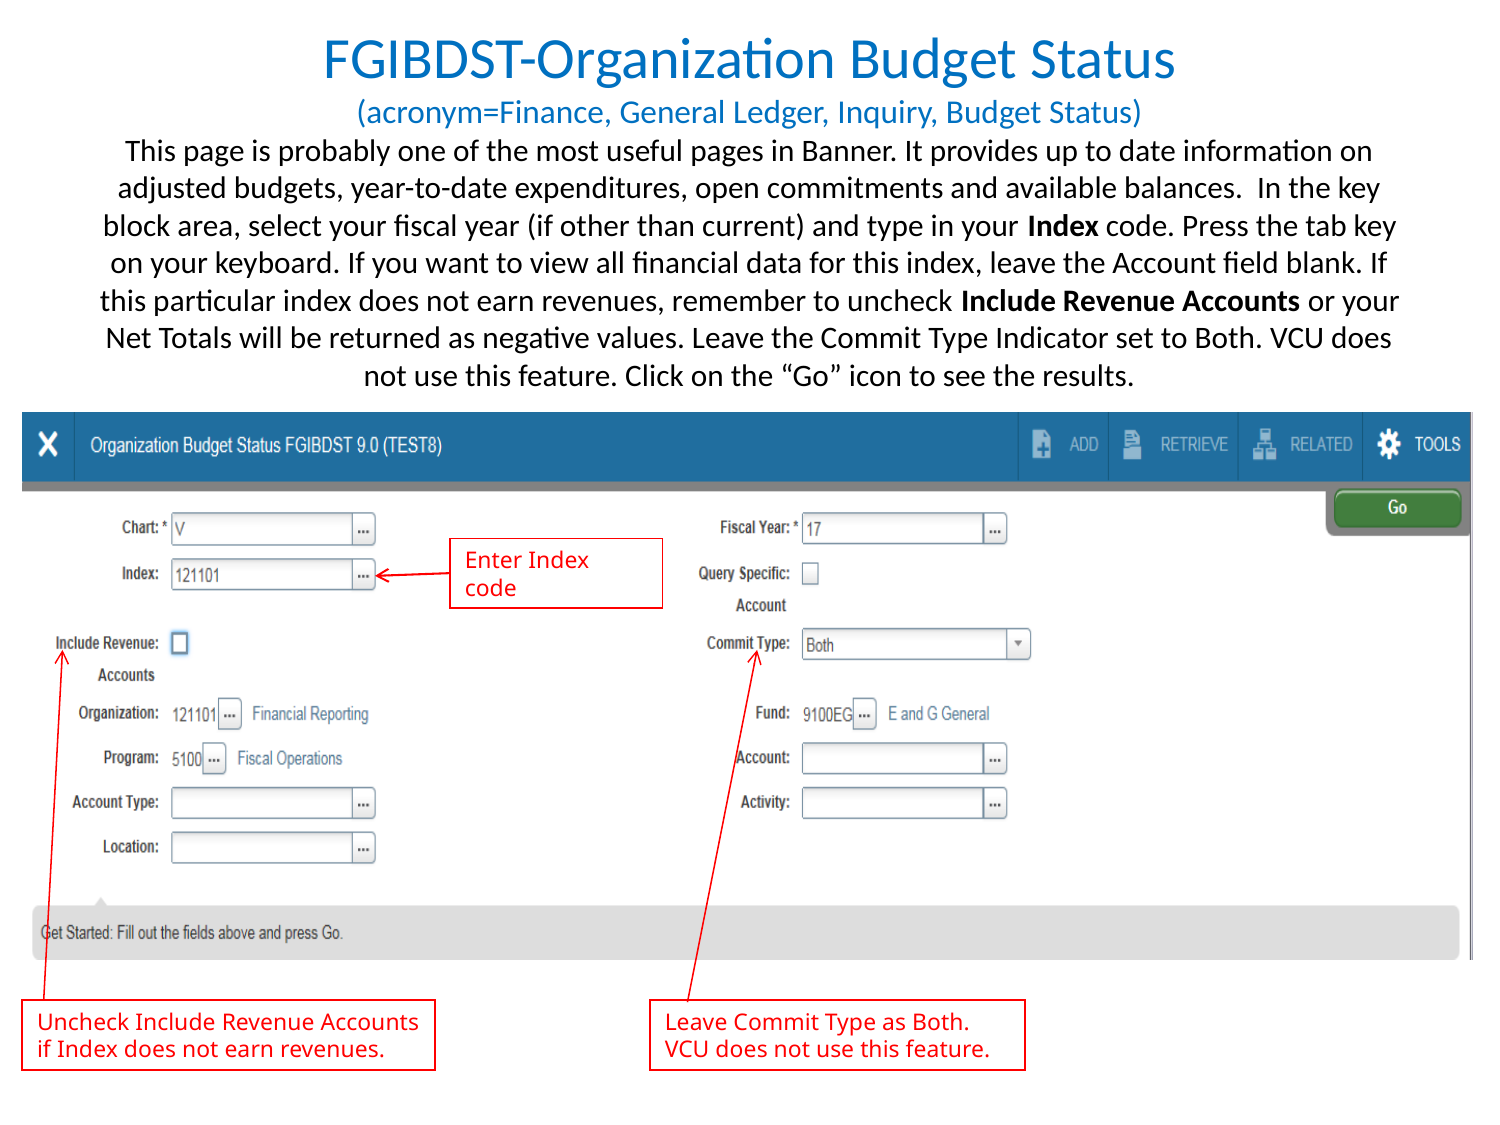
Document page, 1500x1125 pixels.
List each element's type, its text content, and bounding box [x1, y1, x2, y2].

title FGIBDST-Organization Budget Status (acronym=Finance, General Ledger, Inquiry, Budget Status) This page is probably one of the most useful pages in Banner. It provides up to date information on adjusted budgets, year-to-date expenditures, open commitments and available balances. In the key block area, select your fiscal year (if other than current) and type in your Index code. Press the tab key on your keyboard. If you want to view all financial data for this index, leave the Account field blank. If this particular index does not earn revenues, remember to uncheck Include Revenue Accounts or your Net Totals will be returned as negative values. Leave the Commit Type Indicator set to Both. VCU does not use this feature. Click on the “Go” icon to see the results. [74, 37, 1426, 376]
text_box Leave Commit Type as Both. VCU does not use this feature. [649, 1000, 1025, 1070]
text_box Uncheck Include Revenue Accounts if Index does not earn revenues. [22, 1000, 435, 1070]
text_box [374, 559, 451, 577]
picture [22, 412, 1473, 960]
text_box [43, 649, 63, 1001]
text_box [687, 649, 758, 1003]
